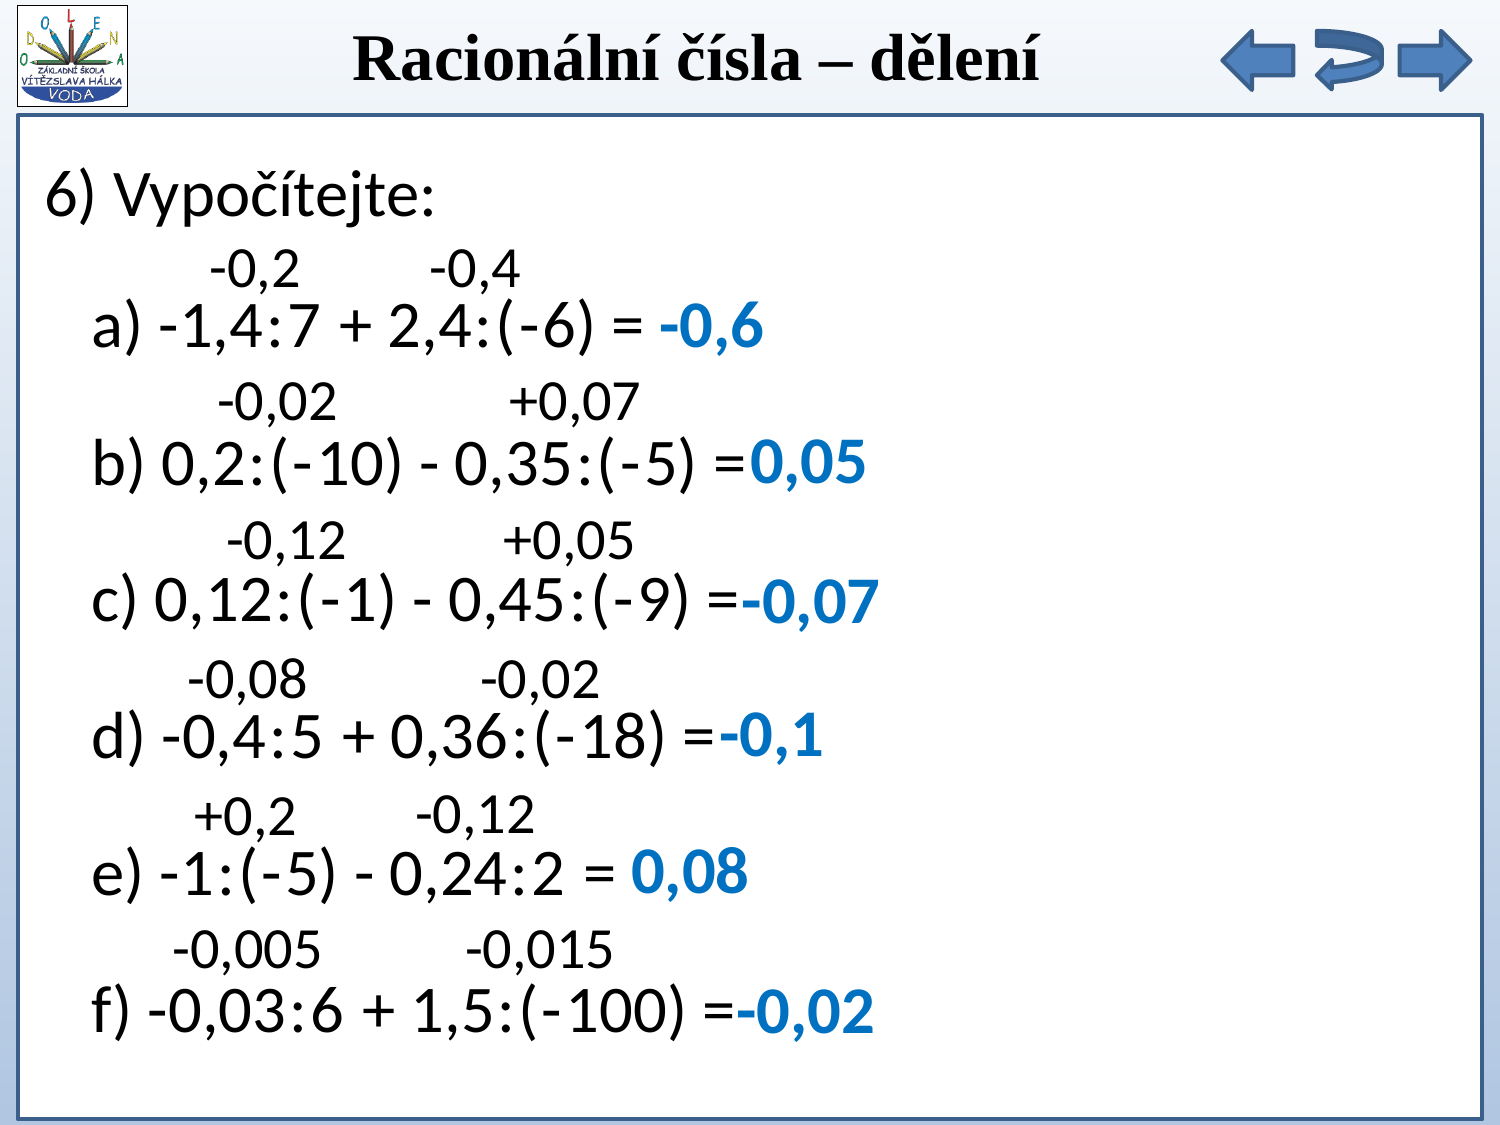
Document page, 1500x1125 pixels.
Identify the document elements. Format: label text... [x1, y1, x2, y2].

picture [17, 5, 129, 107]
text_box -0,005 [157, 889, 374, 984]
text_box 6) Vypočítejte: [29, 142, 1128, 238]
text_box -0,4 [415, 207, 584, 302]
text_box -0,08 [172, 618, 341, 713]
text_box -0,015 [450, 889, 663, 984]
text_box 0,05 [735, 393, 934, 524]
text_box 0,08 [616, 804, 787, 904]
text_box -0,6 [644, 257, 795, 388]
text_box -0,02 [202, 340, 371, 436]
text_box [1397, 28, 1473, 92]
text_box -0,02 [465, 618, 634, 713]
text_box -0,07 [727, 533, 917, 632]
text_box -0,2 [194, 207, 363, 302]
text_box a) -1,4:7 + 2,4:(-6) = b) 0,2:(-10) - 0,35:(-5) = c) 0,12:(-1) - 0,45:(-9) = d) -0,4:5 + 0,36:(-18) = e) -1:(-5) - 0,24:2 = f) -0,03:6 + 1,5:(-100) = [76, 262, 928, 1065]
text_box +0,07 [494, 340, 663, 436]
text_box -0,1 [704, 666, 861, 784]
text_box +0,2 [180, 755, 349, 850]
text_box [16, 113, 1484, 1121]
text_box Racionální čísla – dělení [147, 5, 1247, 101]
text_box +0,05 [489, 479, 658, 574]
text_box [1247, 28, 1296, 92]
text_box [1314, 28, 1384, 92]
text_box -0,12 [400, 753, 569, 849]
text_box -0,12 [211, 479, 380, 574]
text_box -0,02 [721, 943, 939, 1043]
